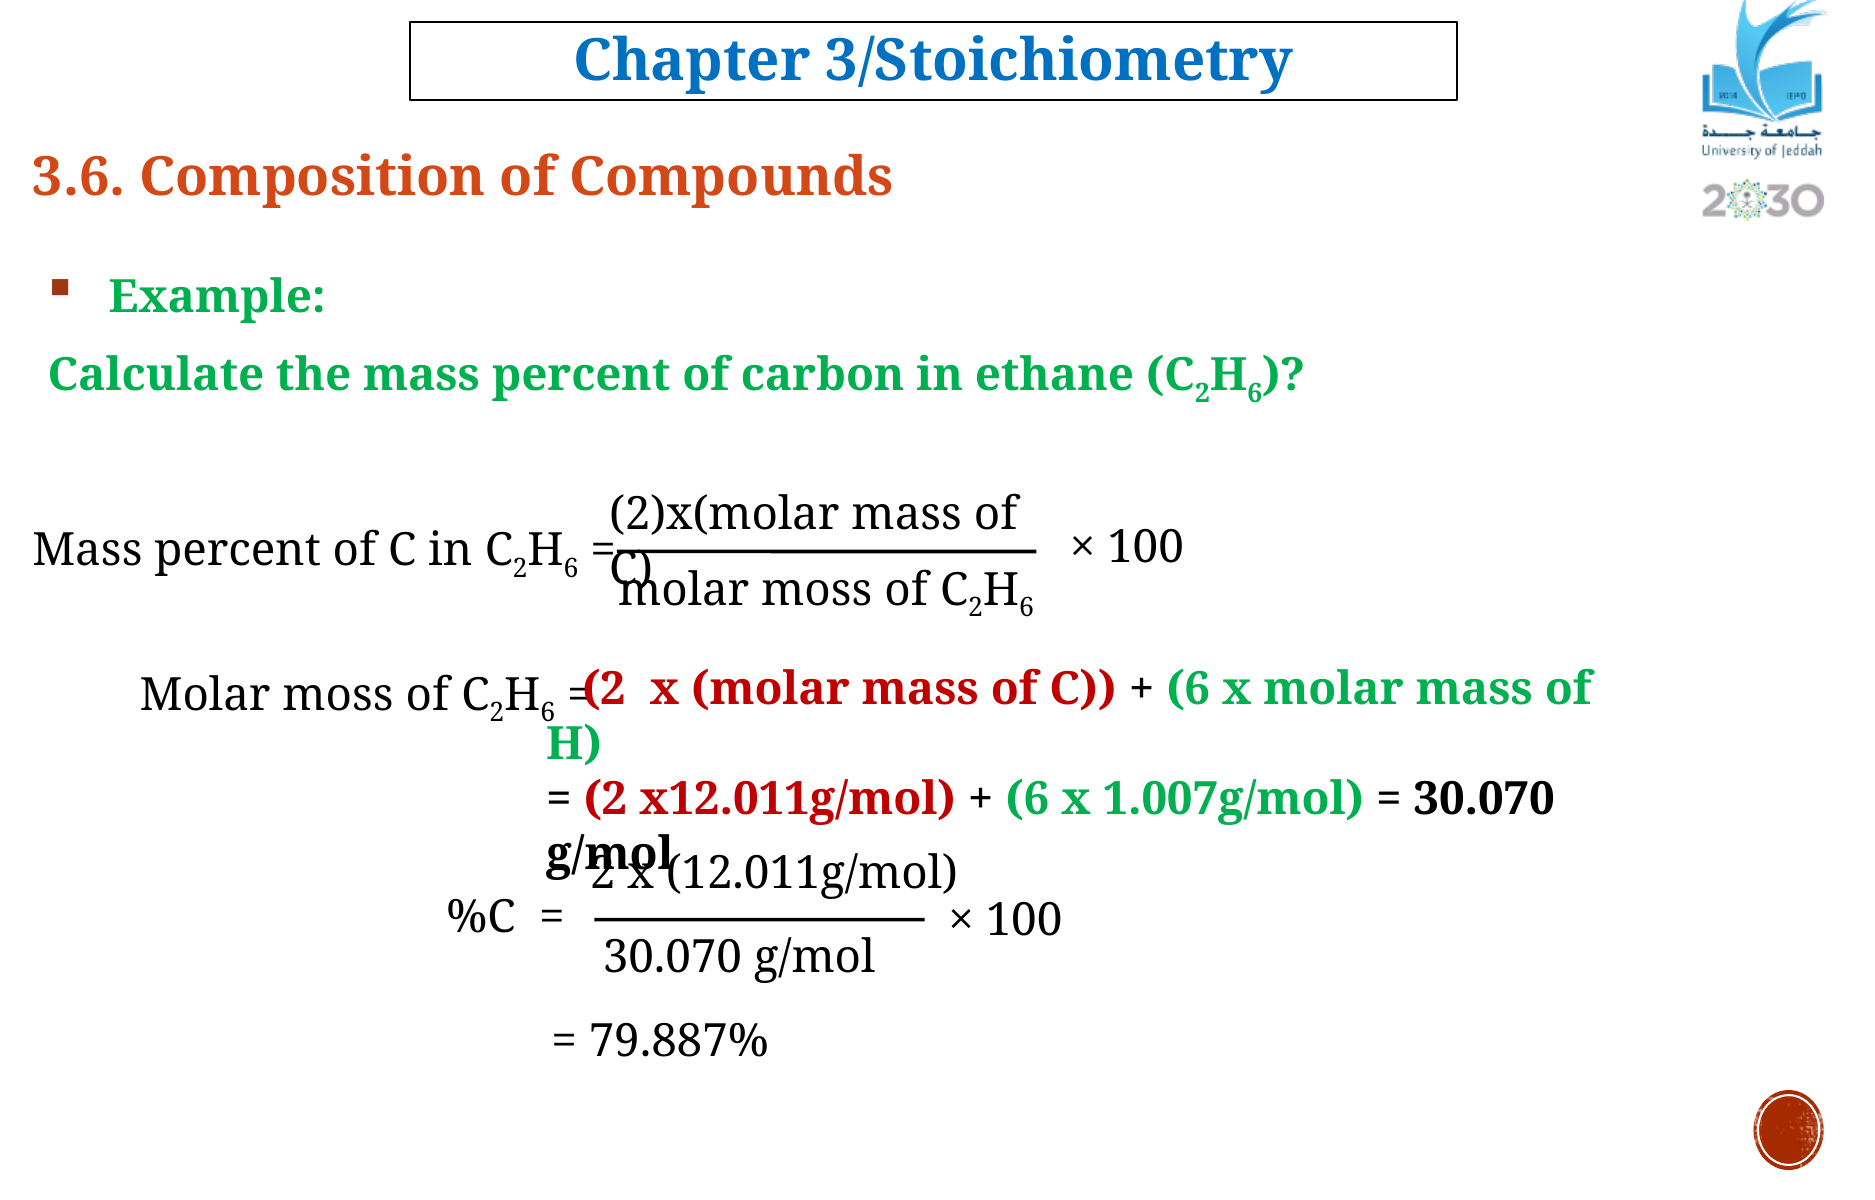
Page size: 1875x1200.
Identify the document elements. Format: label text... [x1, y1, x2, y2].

text_box 3.6. Composition of Compounds [17, 133, 1223, 215]
text_box Chapter 3/Stoichiometry [409, 21, 1458, 101]
list Example: Calculate the mass percent of carbon in ethane (C2H6)? [32, 265, 1540, 426]
picture [1681, 0, 1846, 227]
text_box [34, 477, 1626, 1081]
